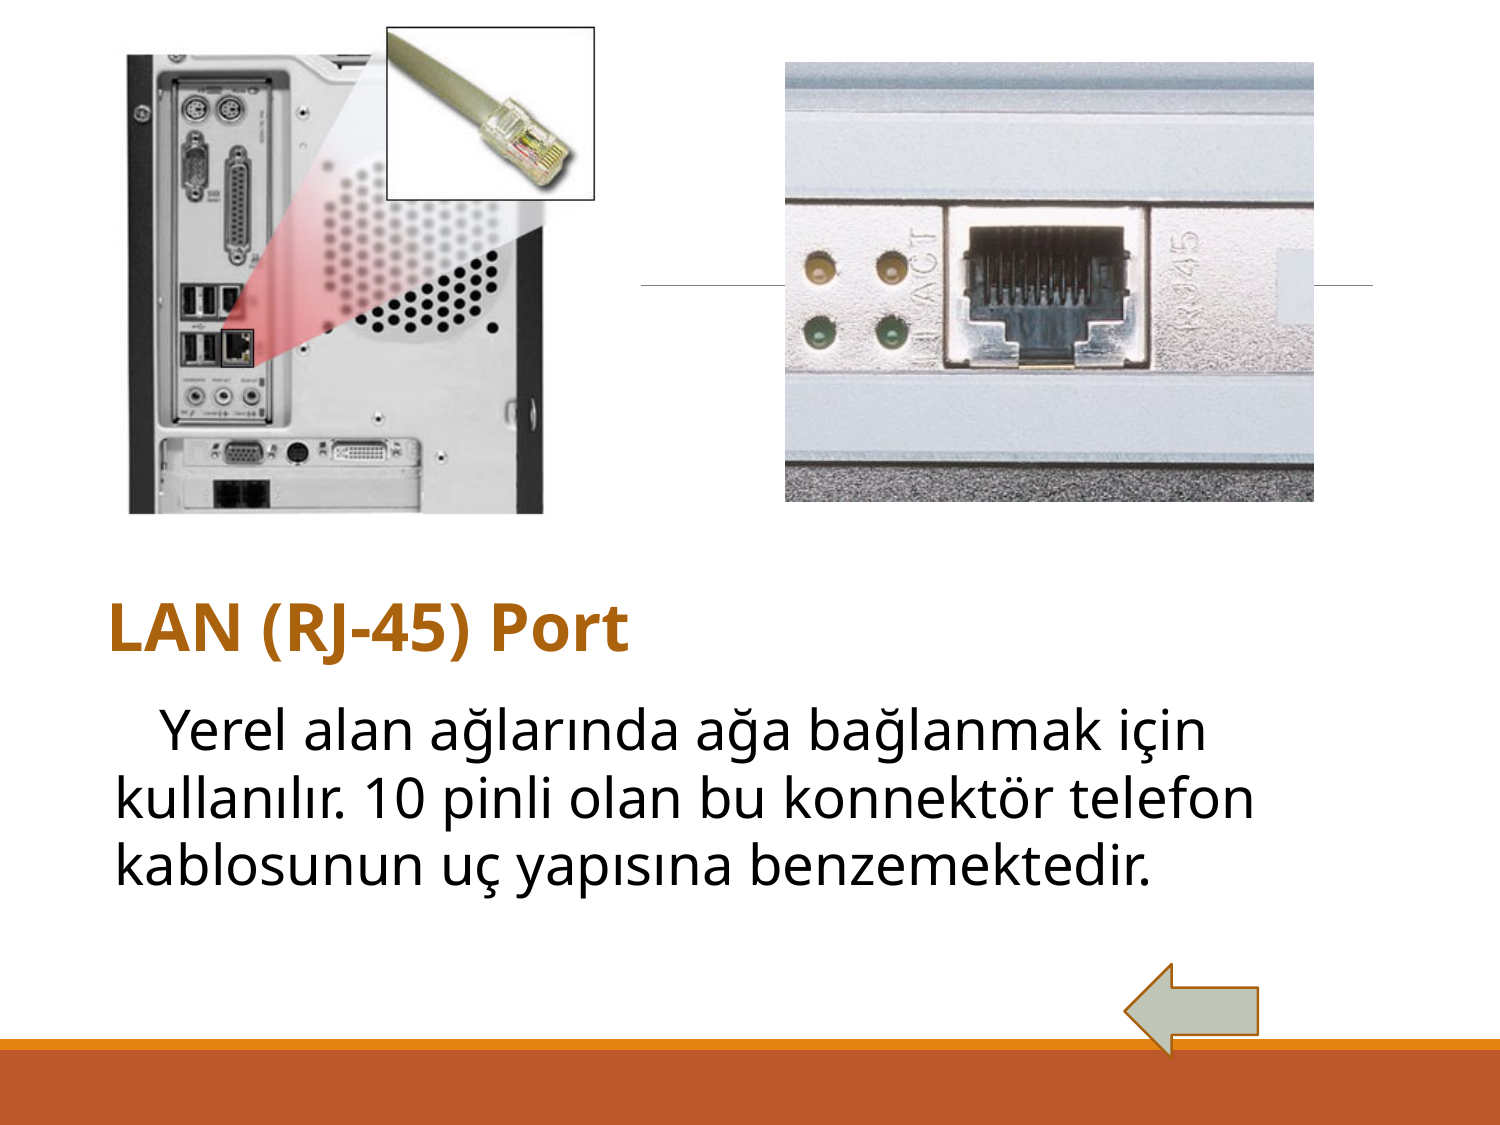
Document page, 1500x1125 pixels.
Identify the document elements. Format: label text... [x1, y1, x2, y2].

text_box Yerel alan ağlarında ağa bağlanmak için kullanılır. 10 pinli olan bu konnektör telefon kablosunun uç yapısına benzemektedir. [100, 687, 1376, 950]
picture [784, 62, 1315, 503]
picture [28, 13, 642, 517]
list LAN (RJ-45) Port [88, 586, 1166, 681]
text_box [1123, 962, 1260, 1060]
